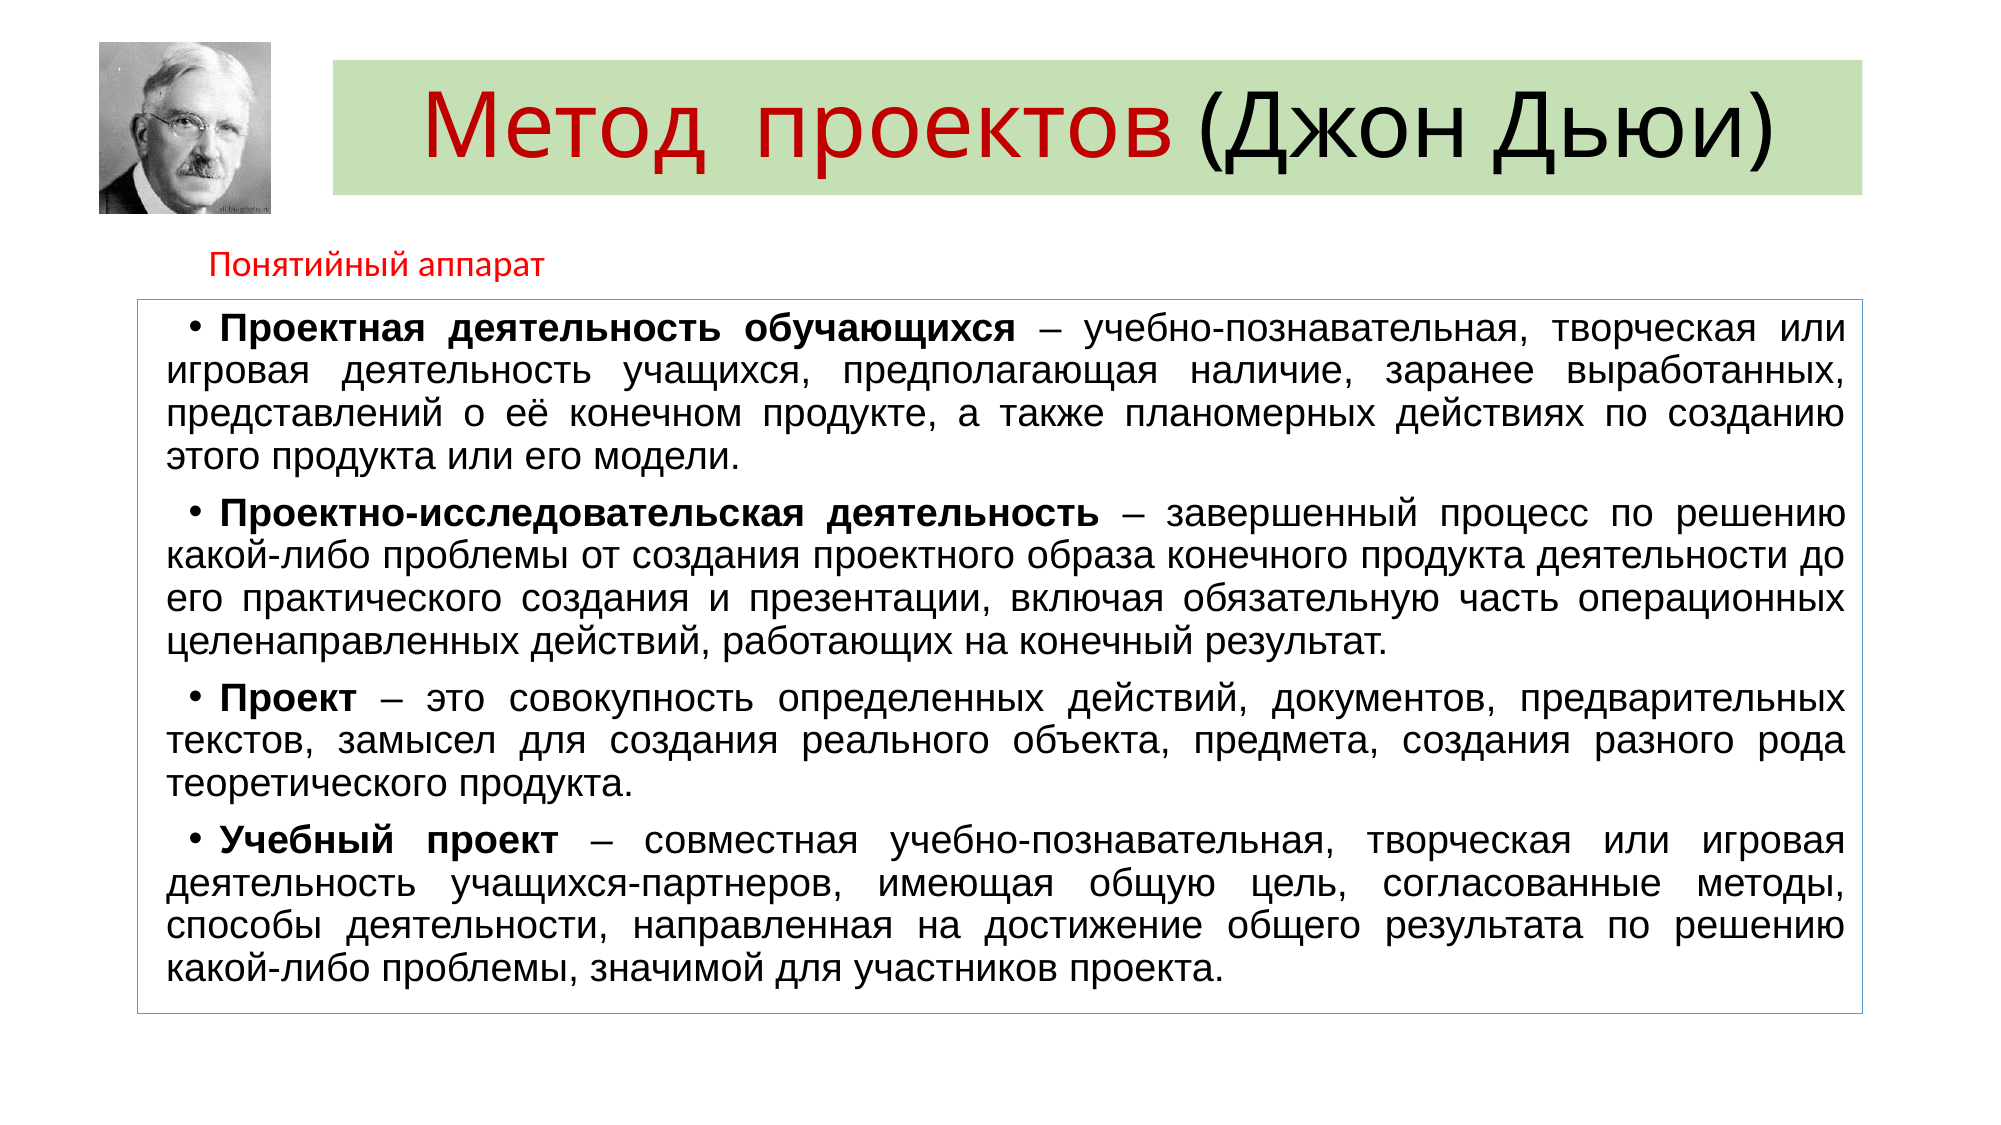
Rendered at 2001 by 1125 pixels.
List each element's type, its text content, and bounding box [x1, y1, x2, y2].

text_box Понятийный аппарат [193, 231, 732, 292]
title Метод проектов (Джон Дьюи) [332, 59, 1863, 196]
list Проектная деятельность обучающихся – учебно-познавательная, творческая или игровая деятельность учащихся, предполагающая наличие, заранее выработанных, представлений о её конечном продукте, а также планомерных действиях по созданию этого продукта или его модели. Проектно-исследовательская деятельность – завершенный процесс по решению какой-либо проблемы от создания проектного образа конечного продукта деятельности до его практического создания и презентации, включая обязательную часть операционных целенаправленных действий, работающих на конечный результат. Проект – это совокупность определенных действий, документов, предварительных текстов, замысел для создания реального объекта, предмета, создания разного рода теоретического продукта. Учебный проект – совместная учебно-познавательная, творческая или игровая деятельность учащихся-партнеров, имеющая общую цель, согласованные методы, способы деятельности, направленная на достижение общего результата по решению какой-либо проблемы, значимой для участников проекта. [137, 299, 1863, 1014]
picture [99, 42, 271, 214]
